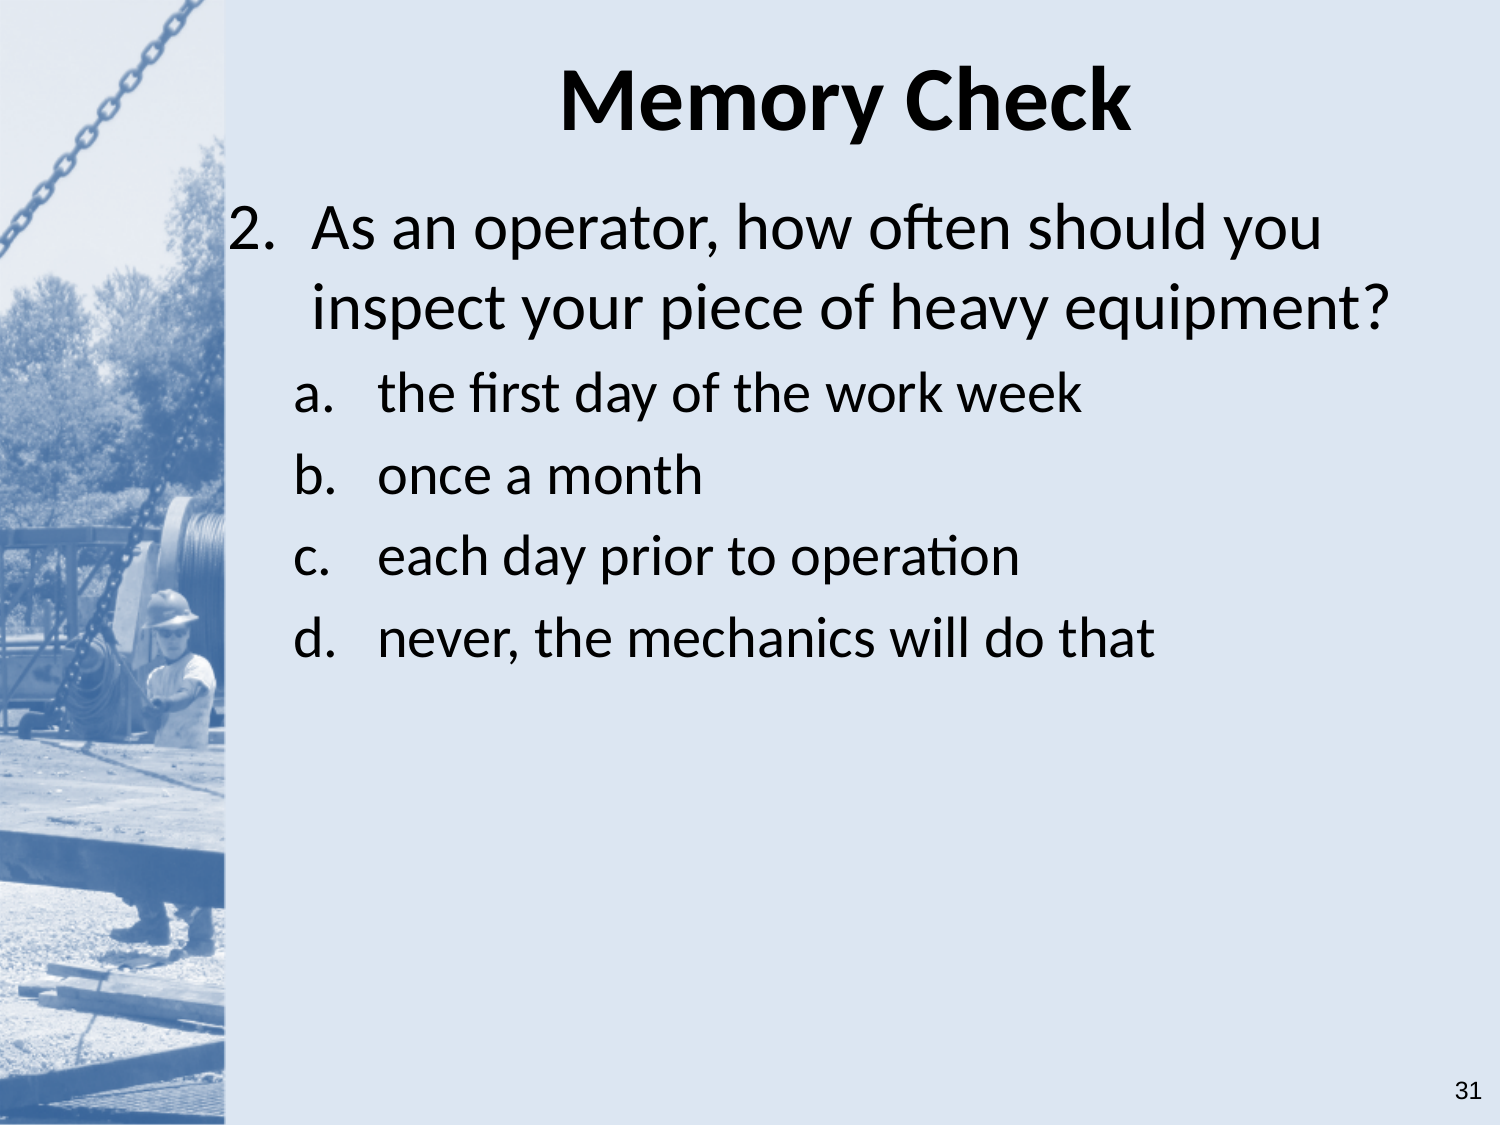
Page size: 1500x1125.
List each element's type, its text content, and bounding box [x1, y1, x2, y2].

title Memory Check [212, 0, 1500, 188]
picture [0, 0, 226, 1125]
list As an operator, how often should you inspect your piece of heavy equipment? the first day of the work week once a month each day prior to operation never, the mechanics will do that [212, 174, 1450, 1075]
